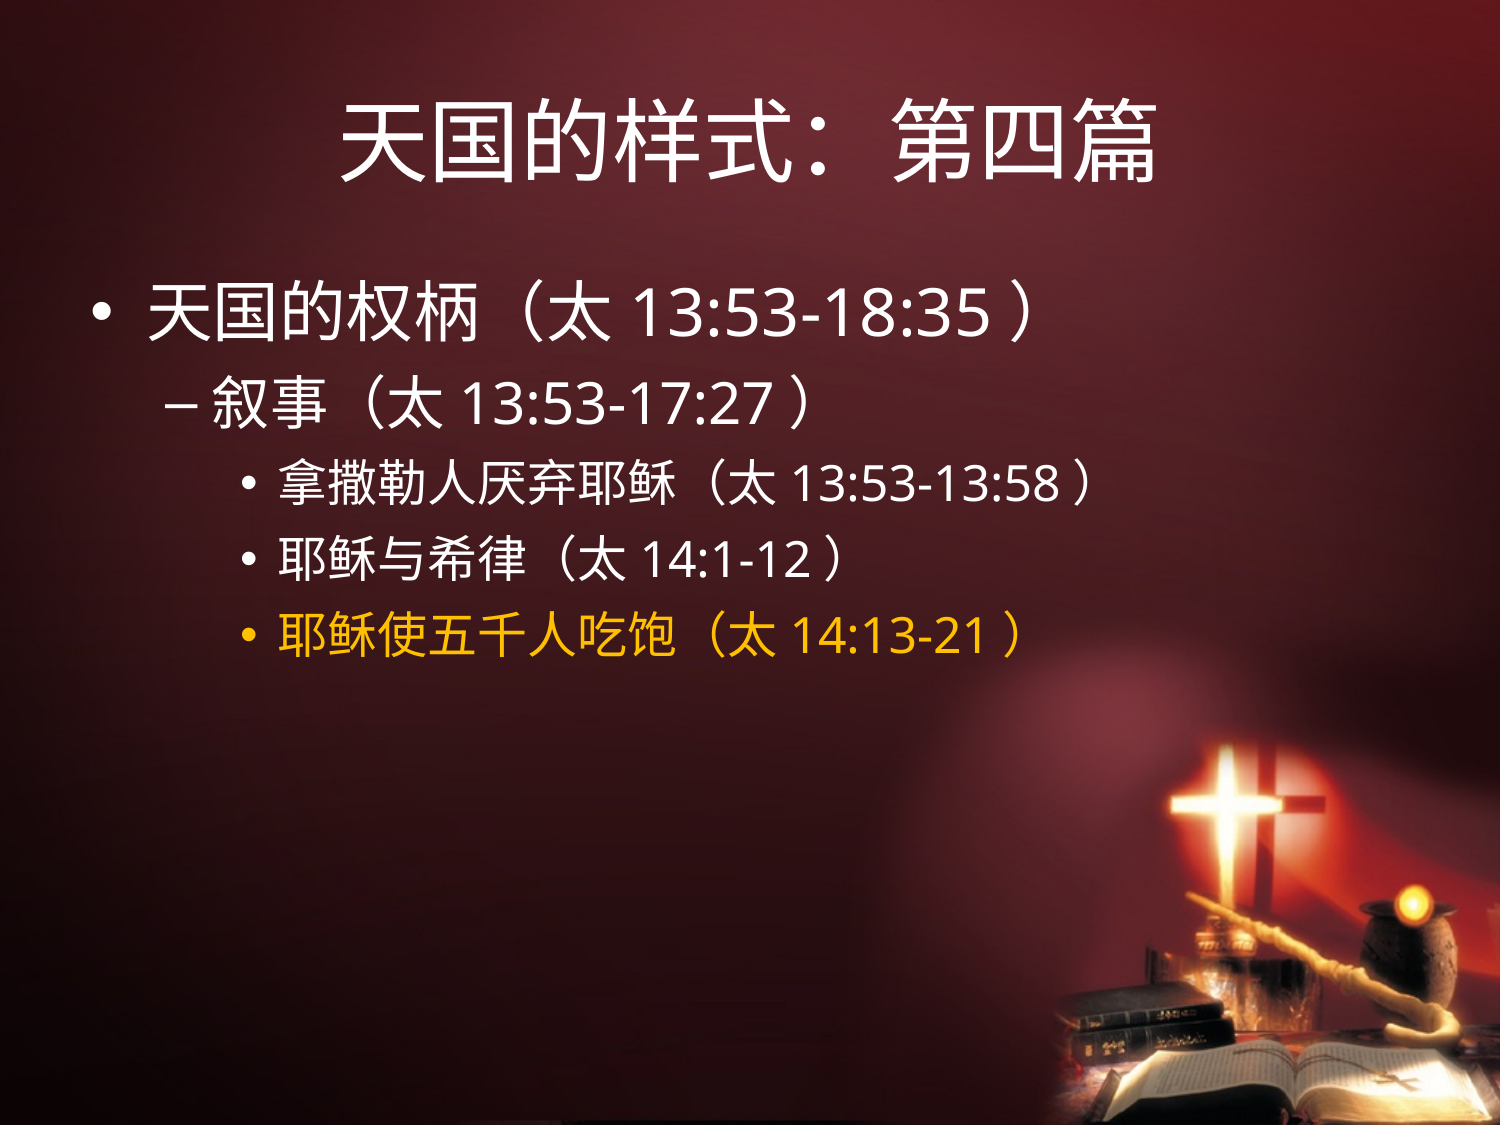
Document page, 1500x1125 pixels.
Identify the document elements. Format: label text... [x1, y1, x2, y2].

picture [0, 0, 1500, 1125]
list 天国的权柄（太13:53-18:35） 叙事（太13:53-17:27） 拿撒勒人厌弃耶稣（太13:53-13:58） 耶稣与希律（太14:1-12） 耶稣使五千人吃饱（太14:13-21） [75, 262, 1471, 1005]
title 天国的样式：第四篇 [75, 45, 1425, 233]
